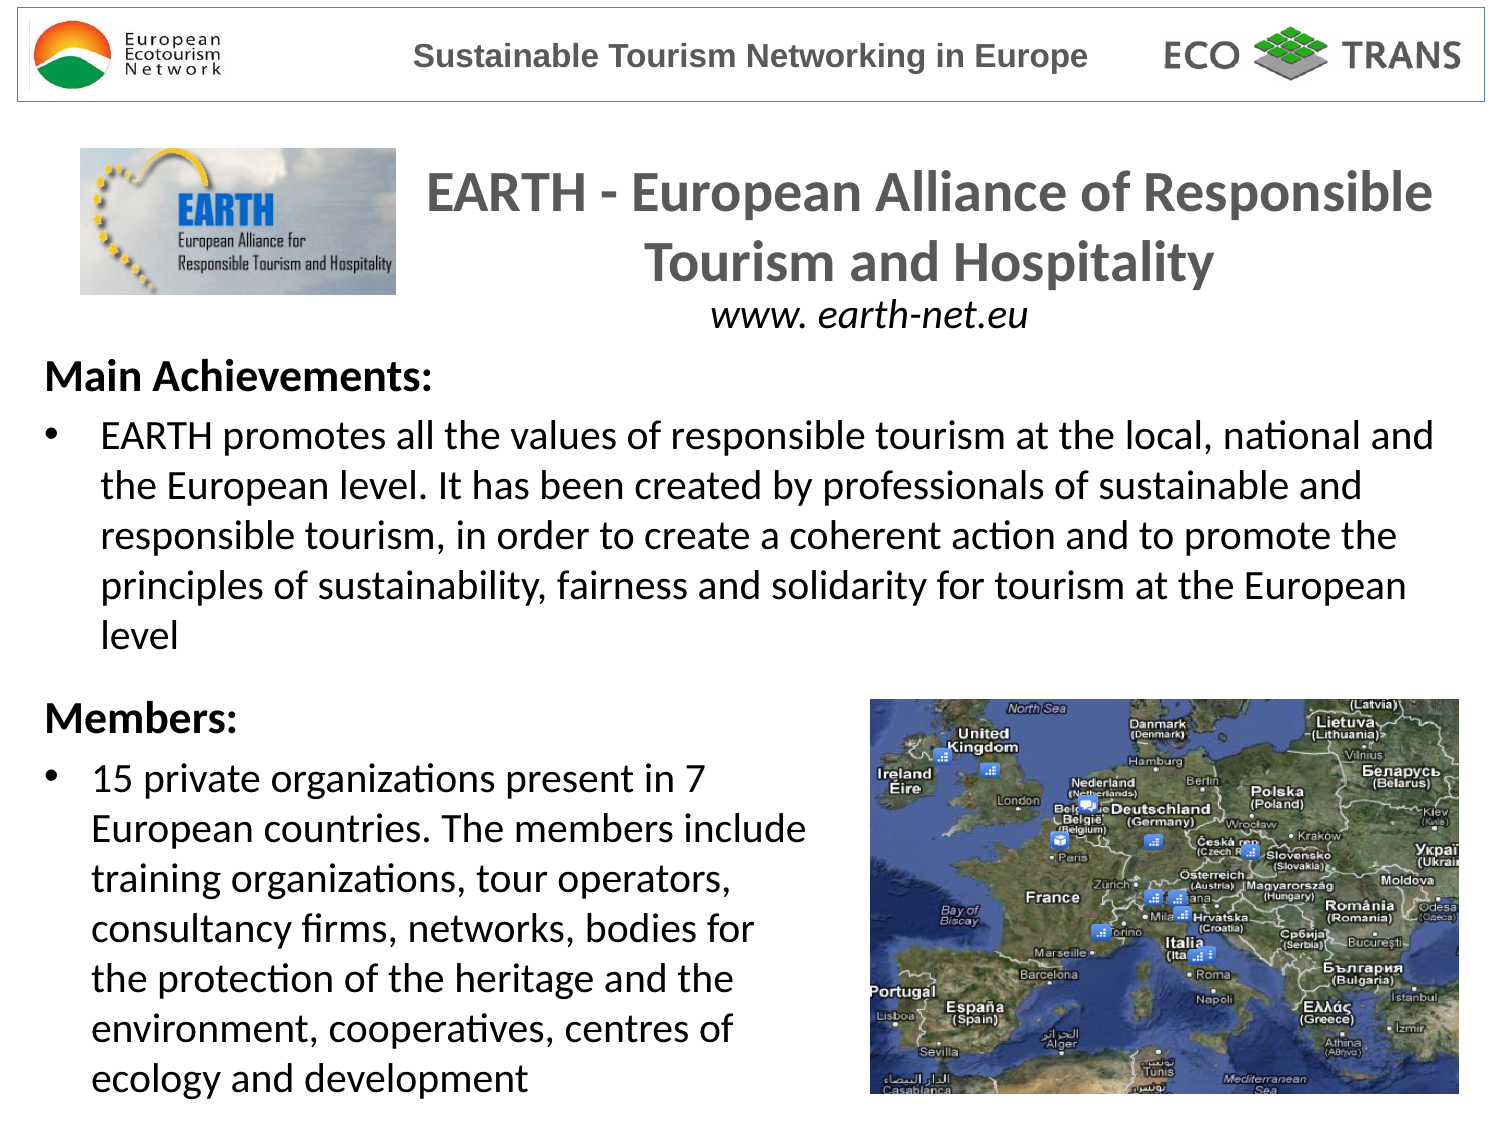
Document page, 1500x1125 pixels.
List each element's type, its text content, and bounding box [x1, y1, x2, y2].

picture [80, 148, 396, 295]
text_box Members: 15 private organizations present in 7 European countries. The members include training organizations, tour operators, consultancy firms, networks, bodies for the protection of the heritage and the environment, cooperatives, centres of ecology and development [29, 680, 833, 1108]
text_box Main Achievements: EARTH promotes all the values of responsible tourism at the local, national and the European level. It has been created by professionals of sustainable and responsible tourism, in order to create a coherent action and to promote the principles of sustainability, fairness and solidarity for tourism at the European level [29, 338, 1459, 666]
picture [869, 698, 1459, 1095]
text_box www. earth-net.eu [695, 278, 1046, 338]
text_box EARTH - European Alliance of Responsible Tourism and Hospitality [371, 146, 1489, 301]
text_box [17, 6, 1486, 104]
